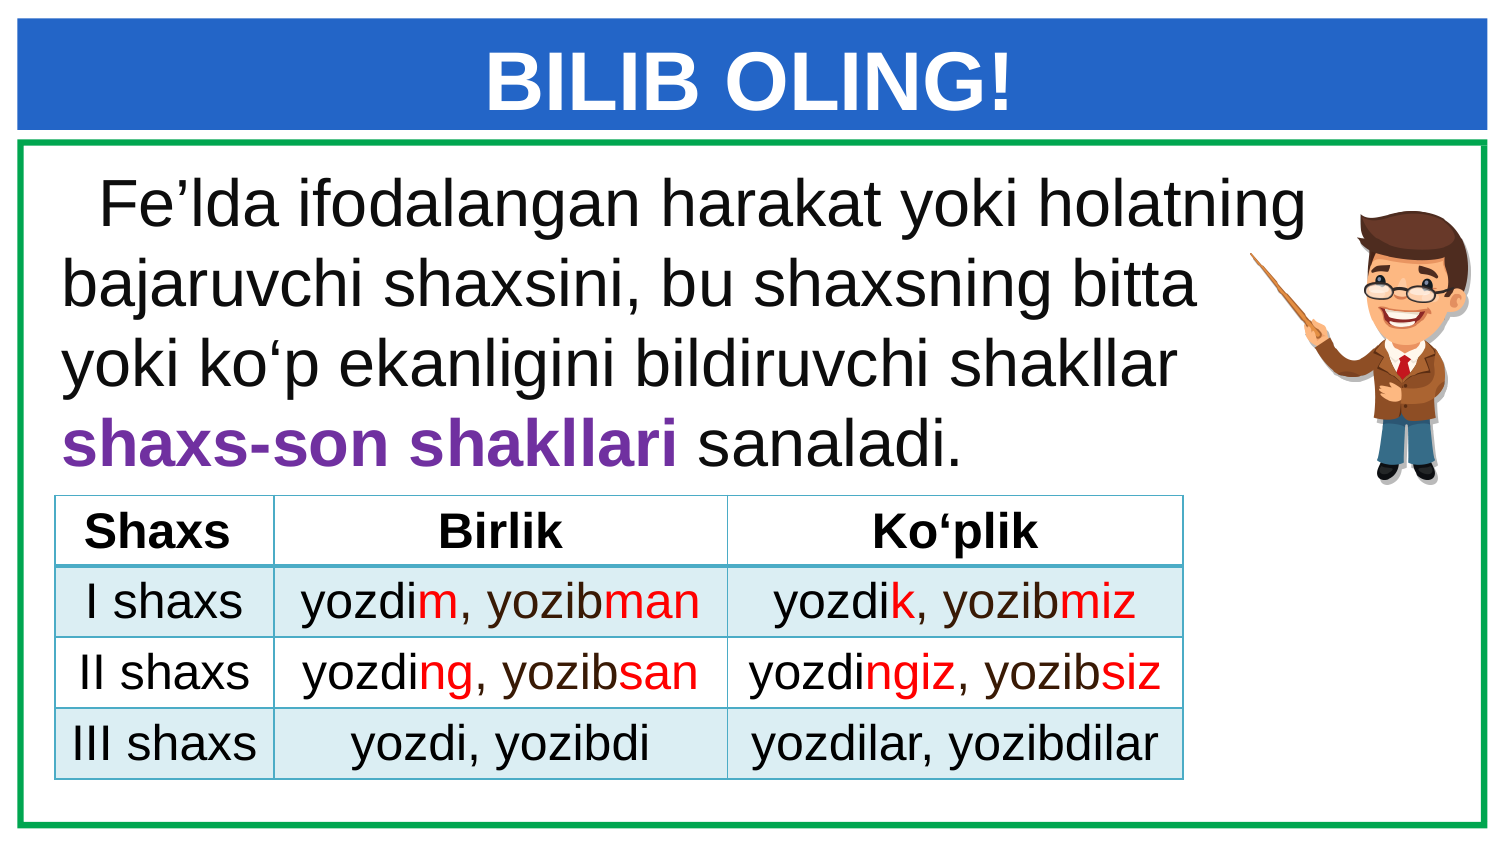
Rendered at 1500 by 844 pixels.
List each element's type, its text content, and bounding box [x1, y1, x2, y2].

table_cell yozdi, yozibdi [275, 709, 727, 778]
table_cell III shaxs [56, 709, 273, 778]
list Fe’lda ifodalangan harakat yoki holatning bajaruvchi shaxsini, bu shaxsning bitta yoki ko‘p ekanligini bildiruvchi shakllar shaxs-son shakllari sanaladi. [61, 159, 1320, 483]
table_cell yozdilar, yozibdilar [728, 709, 1182, 778]
table_cell yozding, yozibsan [275, 638, 727, 707]
table_cell yozdingiz, yozibsiz [728, 638, 1182, 707]
table_cell II shaxs [56, 638, 273, 707]
table_cell yozdik, yozibmiz [728, 568, 1182, 636]
table_cell I shaxs [56, 568, 273, 636]
title BILIB OLING! [78, 26, 1422, 128]
table_header Birlik [275, 496, 727, 564]
picture [1250, 211, 1473, 486]
table_header Shaxs [56, 496, 273, 564]
table_header Ko‘plik [728, 496, 1182, 564]
table_cell yozdim, yozibman [275, 568, 727, 636]
